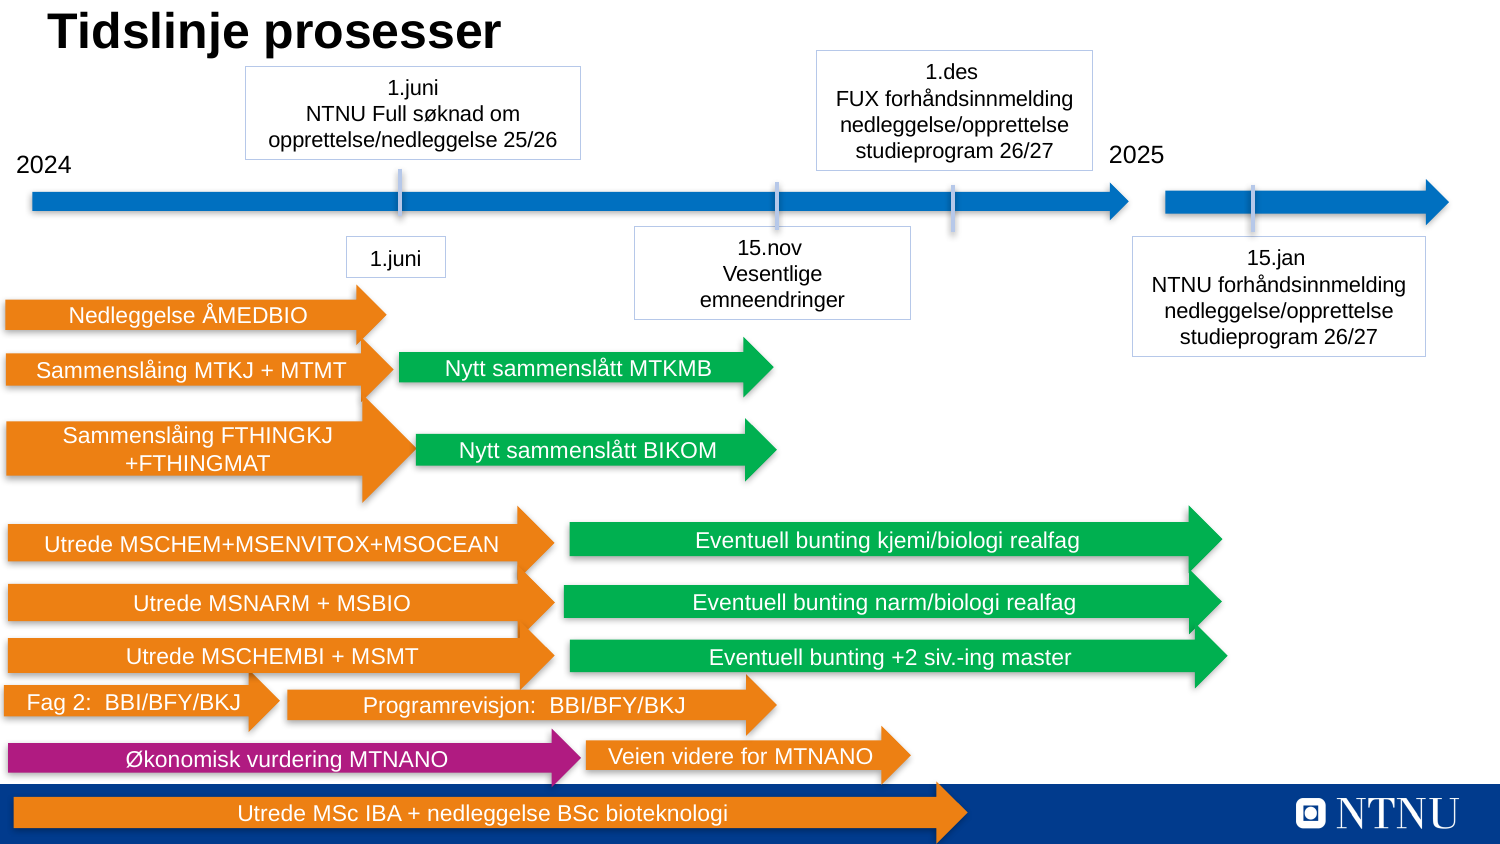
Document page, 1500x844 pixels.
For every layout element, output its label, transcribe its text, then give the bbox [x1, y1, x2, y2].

text_box 2025 [1094, 131, 1189, 177]
text_box Veien videre for MTNANO [585, 725, 912, 786]
text_box [1164, 189, 1246, 215]
text_box [31, 191, 393, 212]
text_box 15.jan NTNU forhåndsinnmelding nedleggelse/opprettelse studieprogram 26/27 [1132, 236, 1426, 357]
text_box [408, 191, 770, 212]
text_box 1.juni [346, 236, 446, 278]
text_box Sammenslåing FTHINGKJ +FTHINGMAT [5, 393, 410, 504]
text_box Utrede MSc IBA + nedleggelse BSc bioteknologi [12, 780, 969, 844]
text_box Eventuell bunting kjemi/biologi realfag [568, 504, 1223, 570]
text_box Økonomisk vurdering MTNANO [7, 728, 580, 789]
text_box Utrede MSCHEM+MSENVITOX+MSOCEAN [7, 504, 556, 571]
text_box 1.des FUX forhåndsinnmelding nedleggelse/opprettelse studieprogram 26/27 [816, 50, 1093, 171]
text_box Programrevisjon: BBI/BFY/BKJ [286, 681, 778, 737]
text_box Eventuell bunting narm/biologi realfag [563, 568, 1223, 635]
text_box Fag 2: BBI/BFY/BKJ [3, 682, 281, 733]
text_box [1259, 178, 1450, 226]
text_box 15.nov Vesentlige emneendringer [634, 226, 911, 320]
text_box Nytt sammenslått BIKOM [415, 417, 778, 483]
text_box [784, 191, 946, 212]
text_box Nytt sammenslått MTKMB [398, 336, 775, 399]
text_box [960, 181, 1130, 221]
text_box Utrede MSCHEMBI + MSMT [7, 620, 556, 687]
picture [939, 784, 1500, 844]
picture [0, 784, 935, 844]
text_box Utrede MSNARM + MSBIO [7, 564, 556, 629]
text_box Eventuell bunting +2 siv.-ing master [569, 622, 1229, 690]
text_box Nedleggelse ÅMEDBIO [4, 283, 388, 342]
title Tidslinje prosesser [33, 0, 1395, 64]
text_box 1.juni NTNU Full søknad om opprettelse/nedleggelse 25/26 [245, 66, 581, 160]
text_box Sammenslåing MTKJ + MTMT [5, 336, 393, 396]
text_box 2024 [1, 141, 96, 186]
